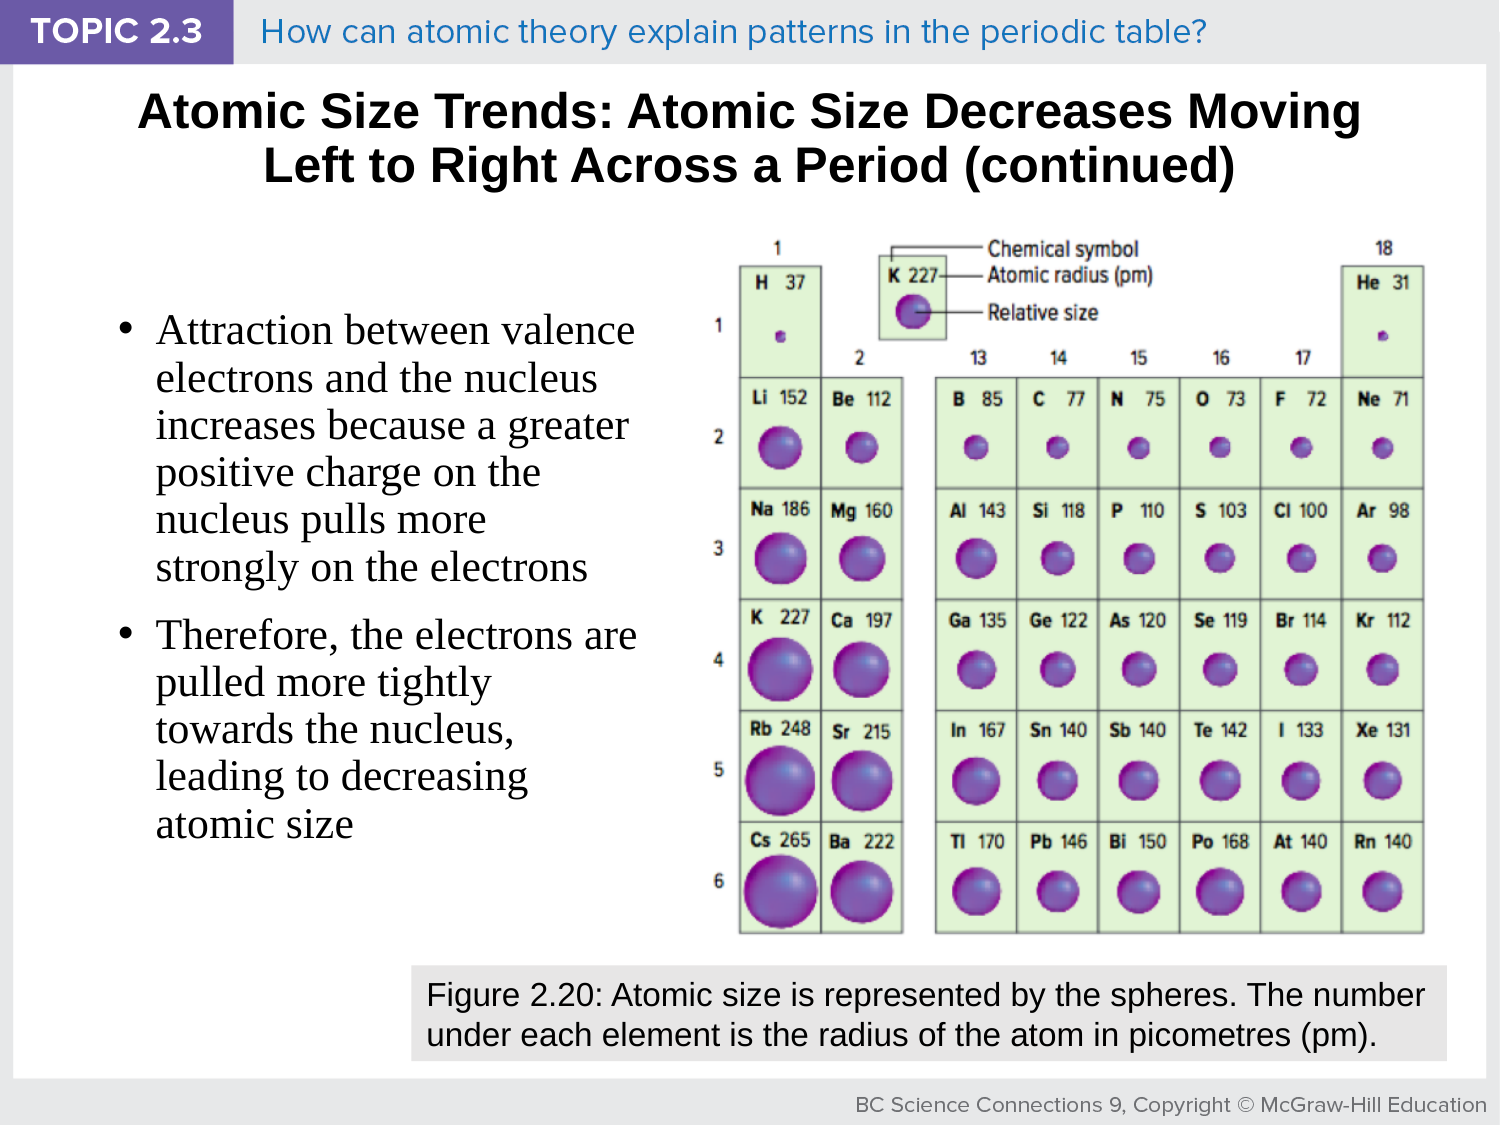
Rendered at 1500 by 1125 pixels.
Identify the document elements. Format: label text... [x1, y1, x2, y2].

list Attraction between valence electrons and the nucleus increases because a greater positive charge on the nucleus pulls more strongly on the electrons Therefore, the electrons are pulled more tightly towards the nucleus, leading to decreasing atomic size [103, 299, 655, 1014]
text_box Figure 2.20: Atomic size is represented by the spheres. The number under each element is the radius of the atom in picometres (pm). [411, 965, 1447, 1062]
title Atomic Size Trends: Atomic Size Decreases Moving Left to Right Across a Period (continued) [103, 59, 1397, 219]
picture [0, 0, 1500, 1125]
